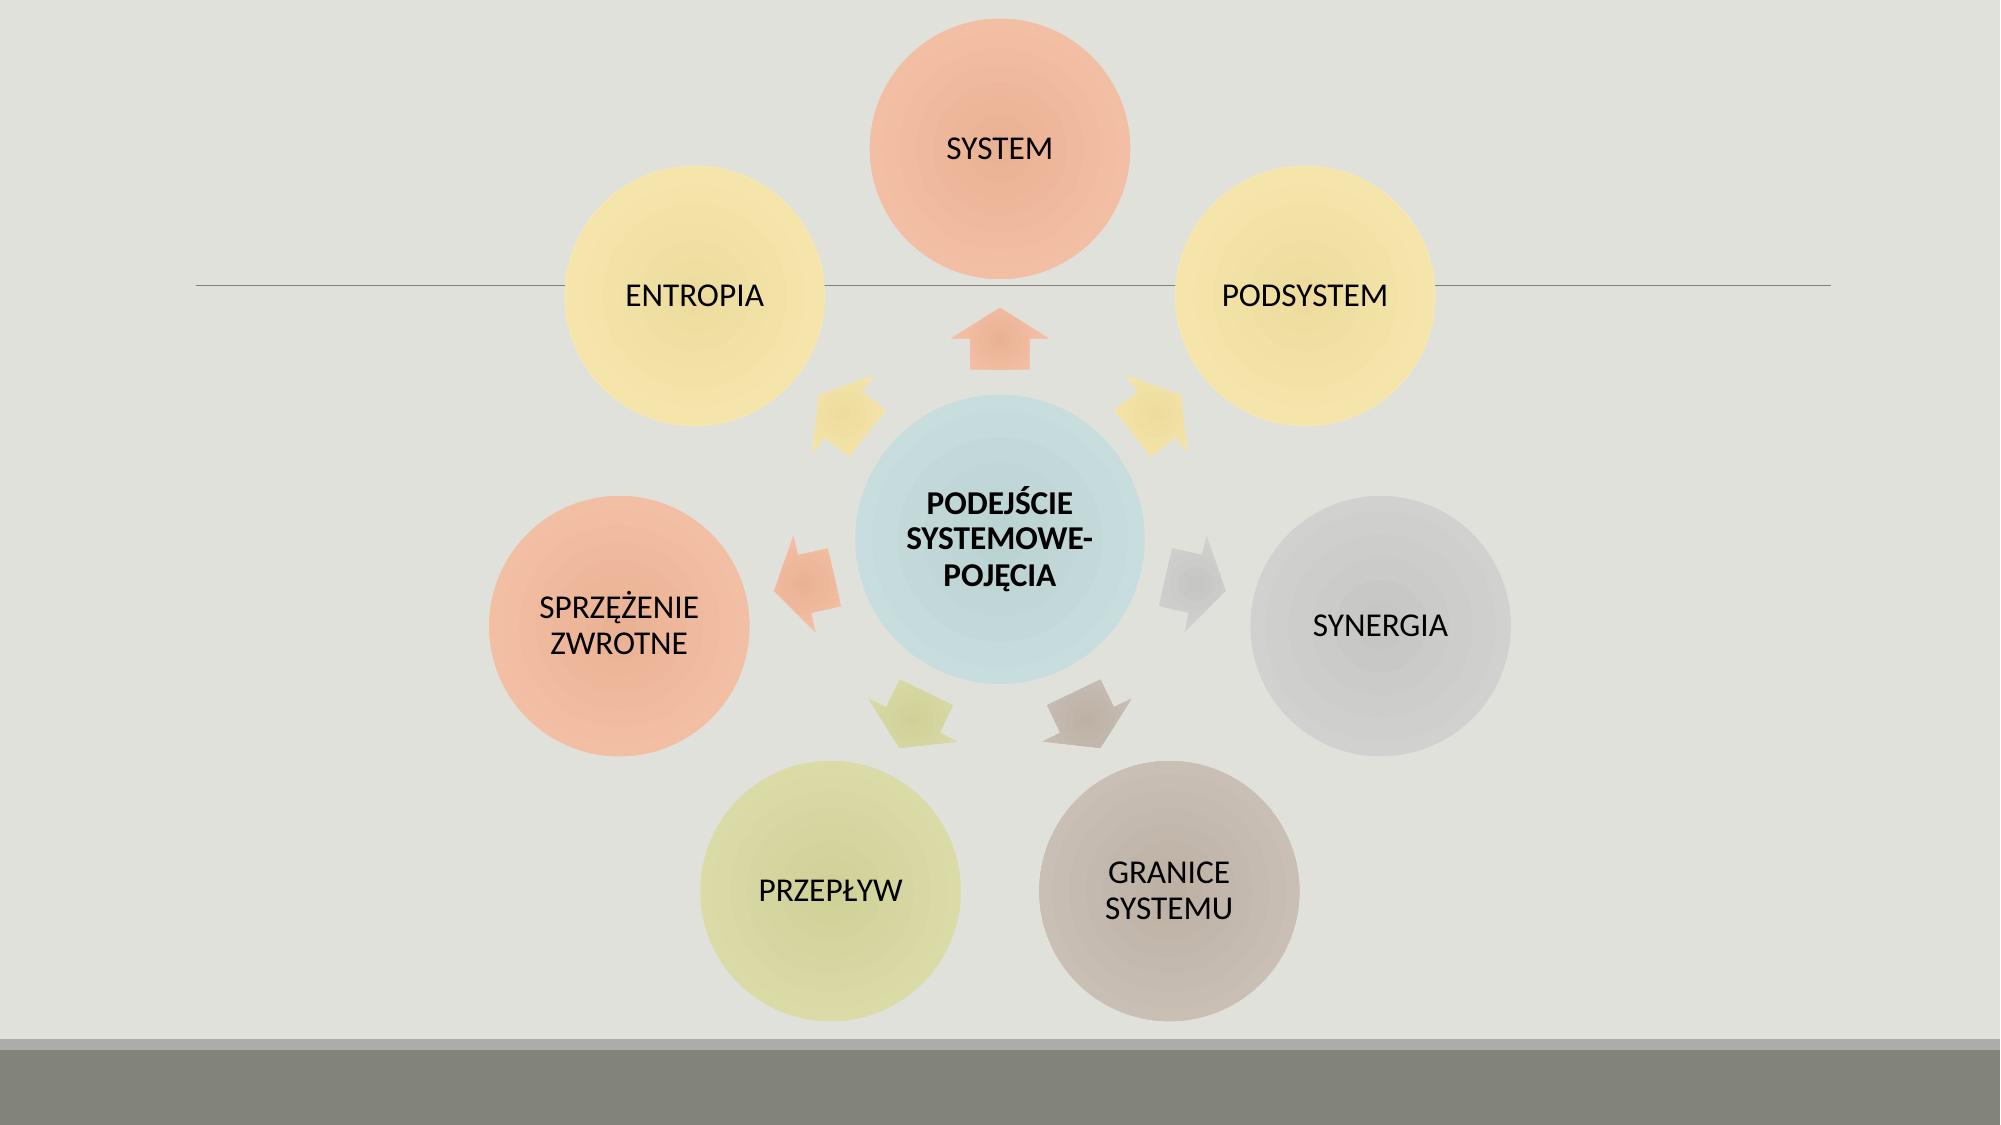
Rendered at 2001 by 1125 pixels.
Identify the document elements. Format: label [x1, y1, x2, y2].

list [0, 17, 2000, 1023]
